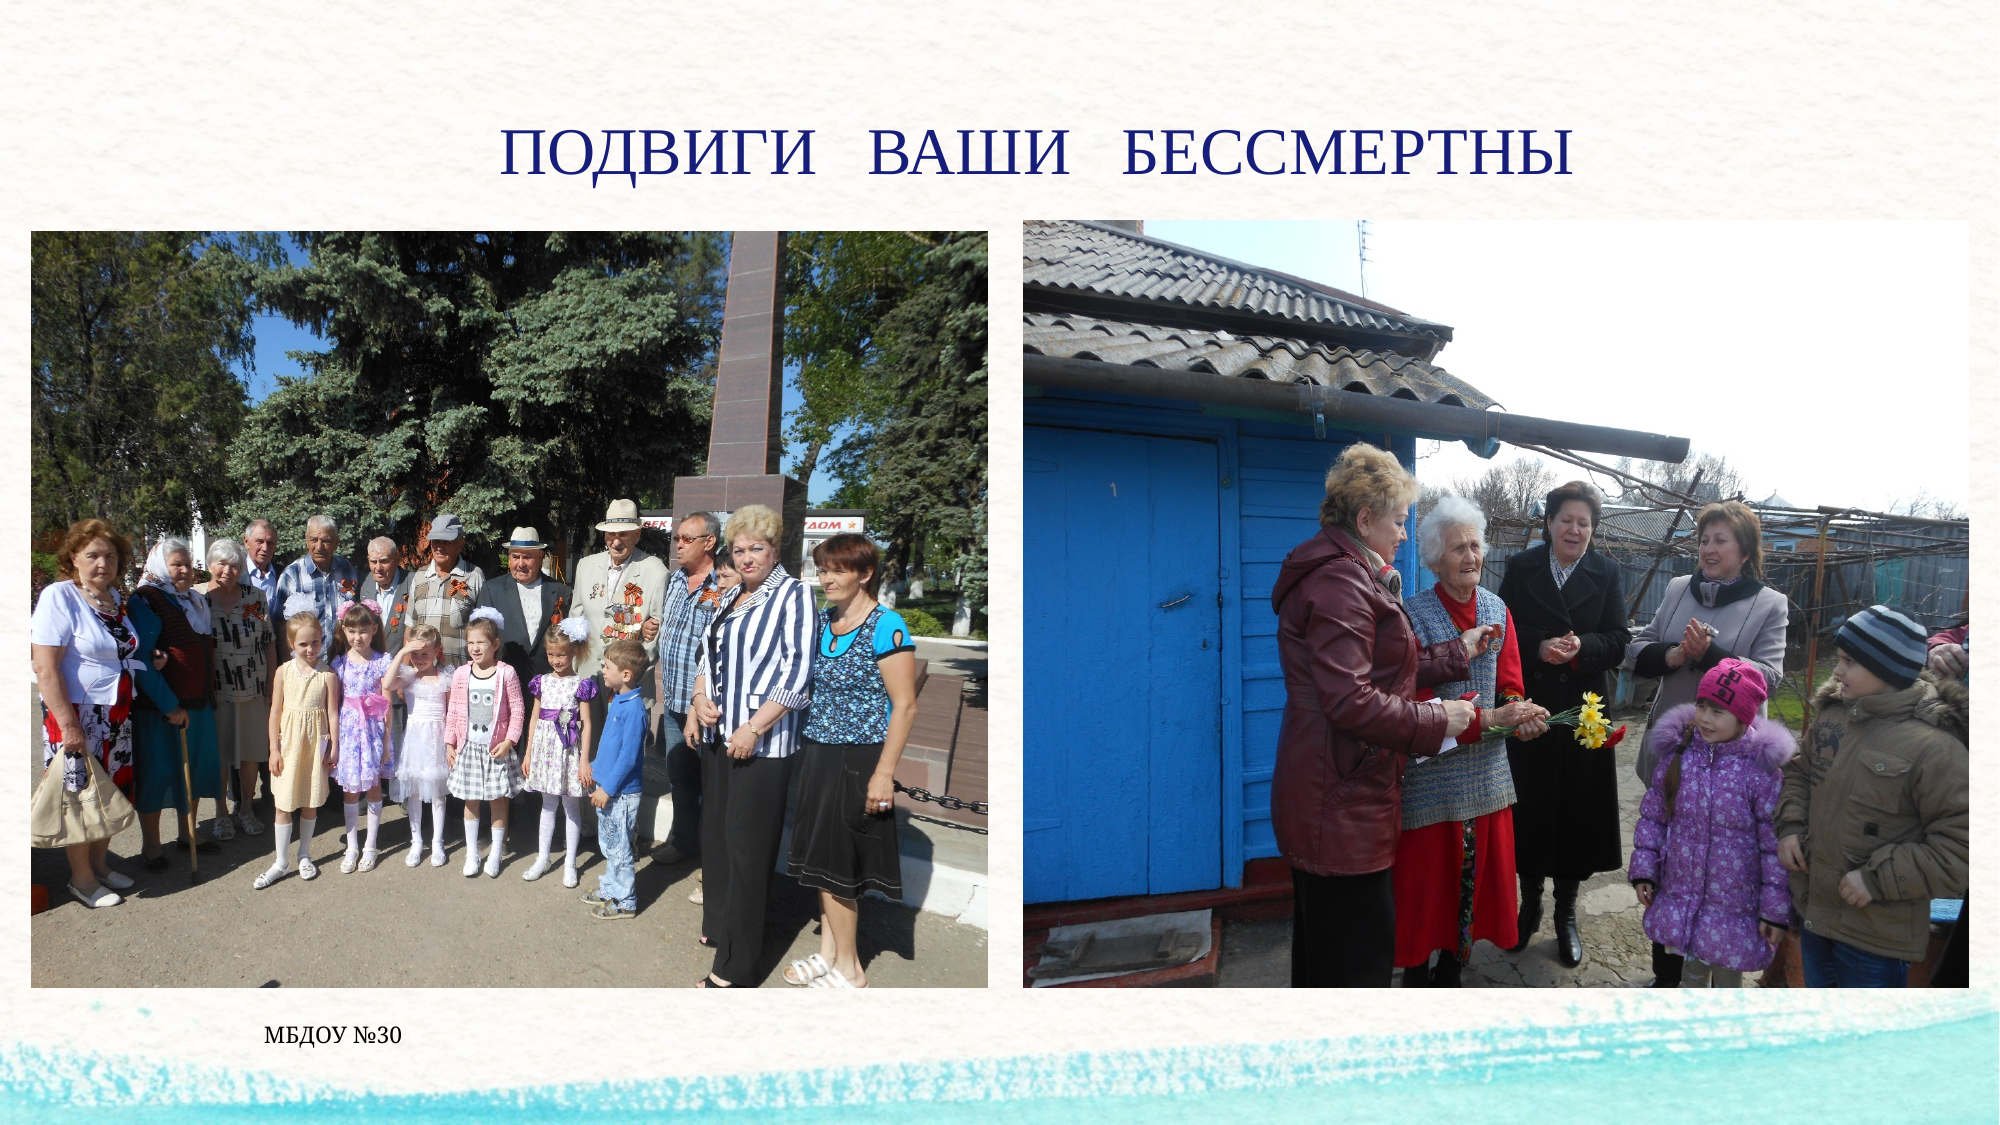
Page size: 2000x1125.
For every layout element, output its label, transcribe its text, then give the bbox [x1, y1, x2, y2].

picture [0, 0, 2000, 1125]
title ПОДВИГИ ВАШИ БЕССМЕРТНЫ [249, 87, 1825, 197]
footer МБДОУ №30 [249, 1012, 1375, 1058]
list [31, 231, 988, 988]
